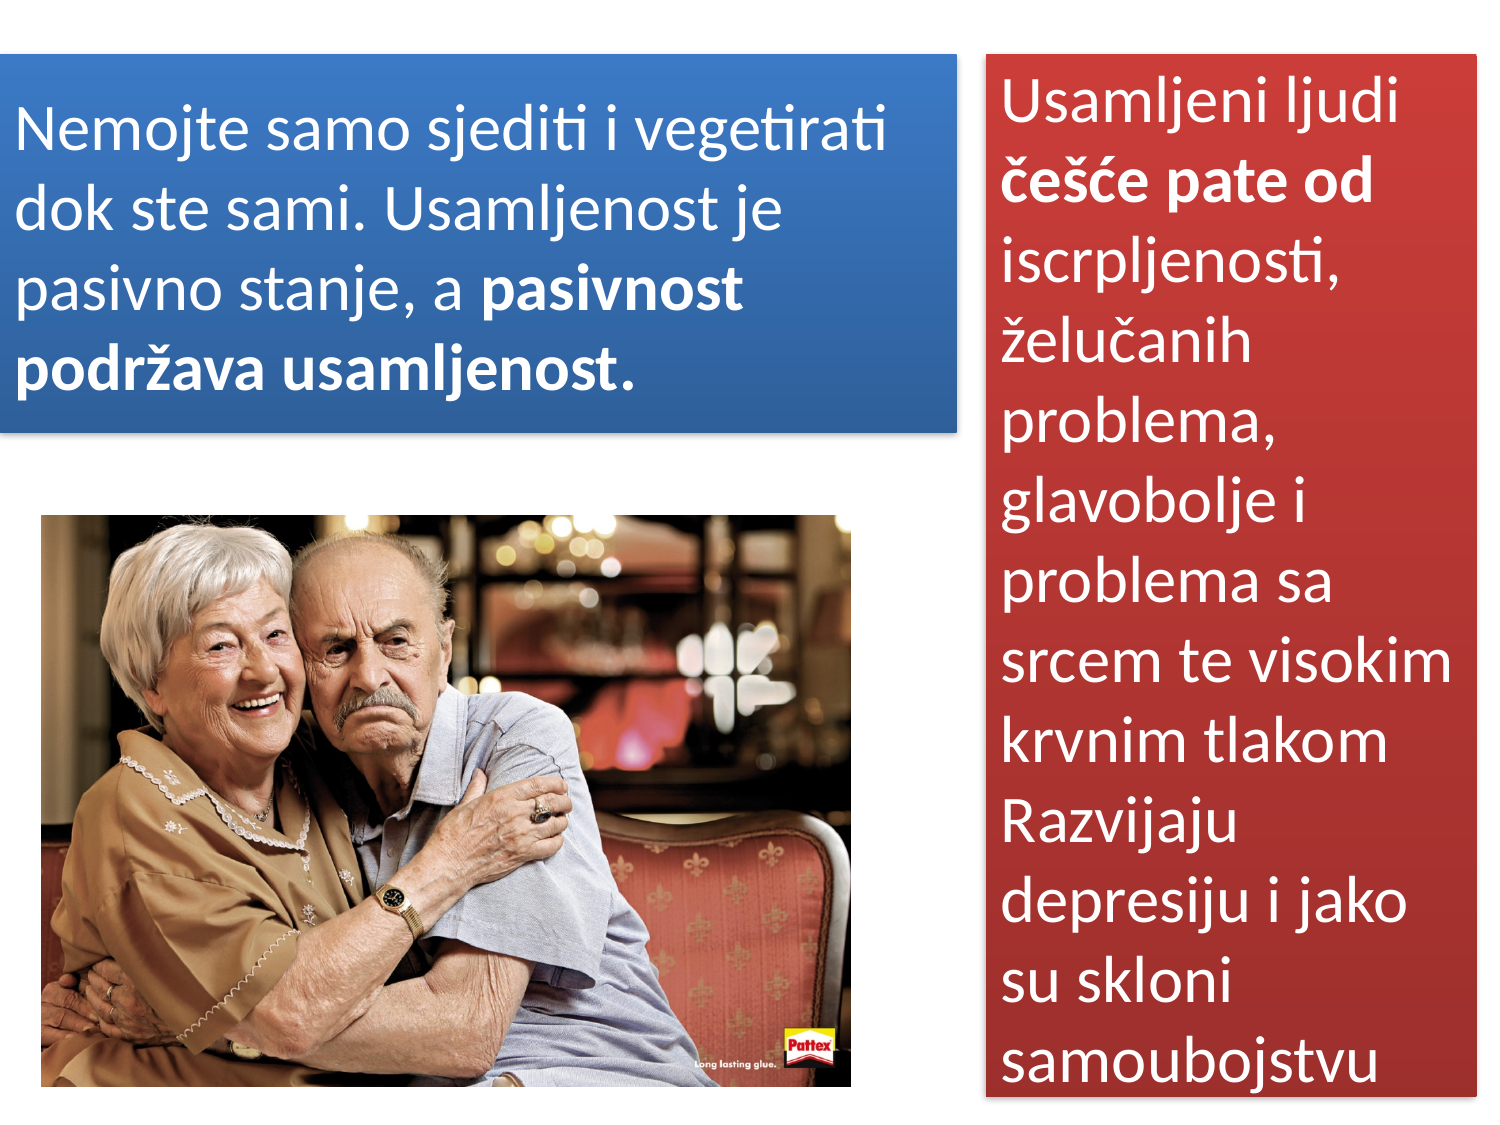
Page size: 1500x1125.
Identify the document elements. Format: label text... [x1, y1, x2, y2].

picture [40, 514, 851, 1087]
text_box Usamljeni ljudi češće pate od iscrpljenosti, želučanih problema, glavobolje i problema sa srcem te visokim krvnim tlakom Razvijaju depresiju i jako su skloni samoubojstvu [986, 54, 1477, 1097]
text_box Nemojte samo sjediti i vegetirati dok ste sami. Usamljenost je pasivno stanje, a pasivnost podržava usamljenost. [0, 54, 957, 433]
